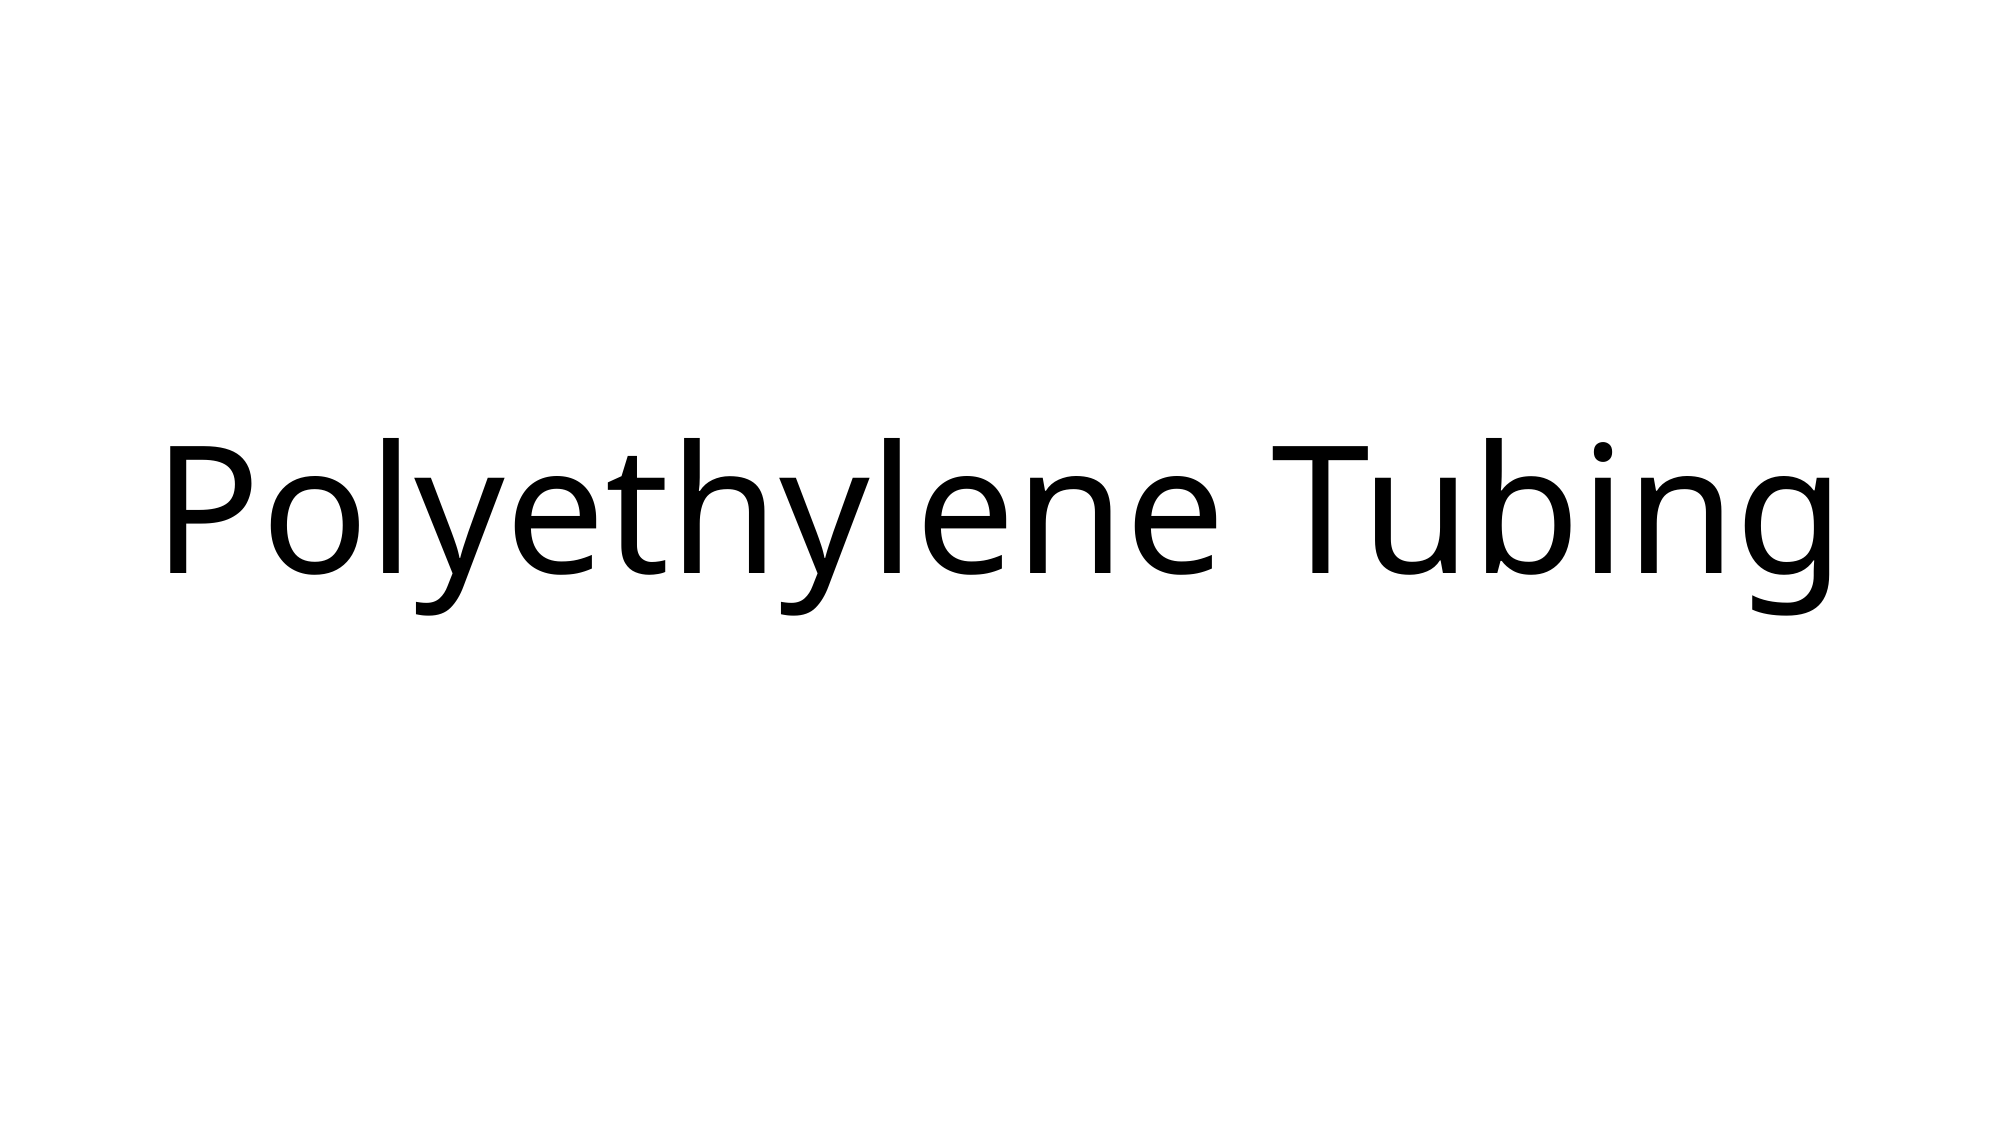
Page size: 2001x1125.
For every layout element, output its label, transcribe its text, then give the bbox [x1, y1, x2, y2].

title Polyethylene Tubing [137, 407, 1863, 625]
